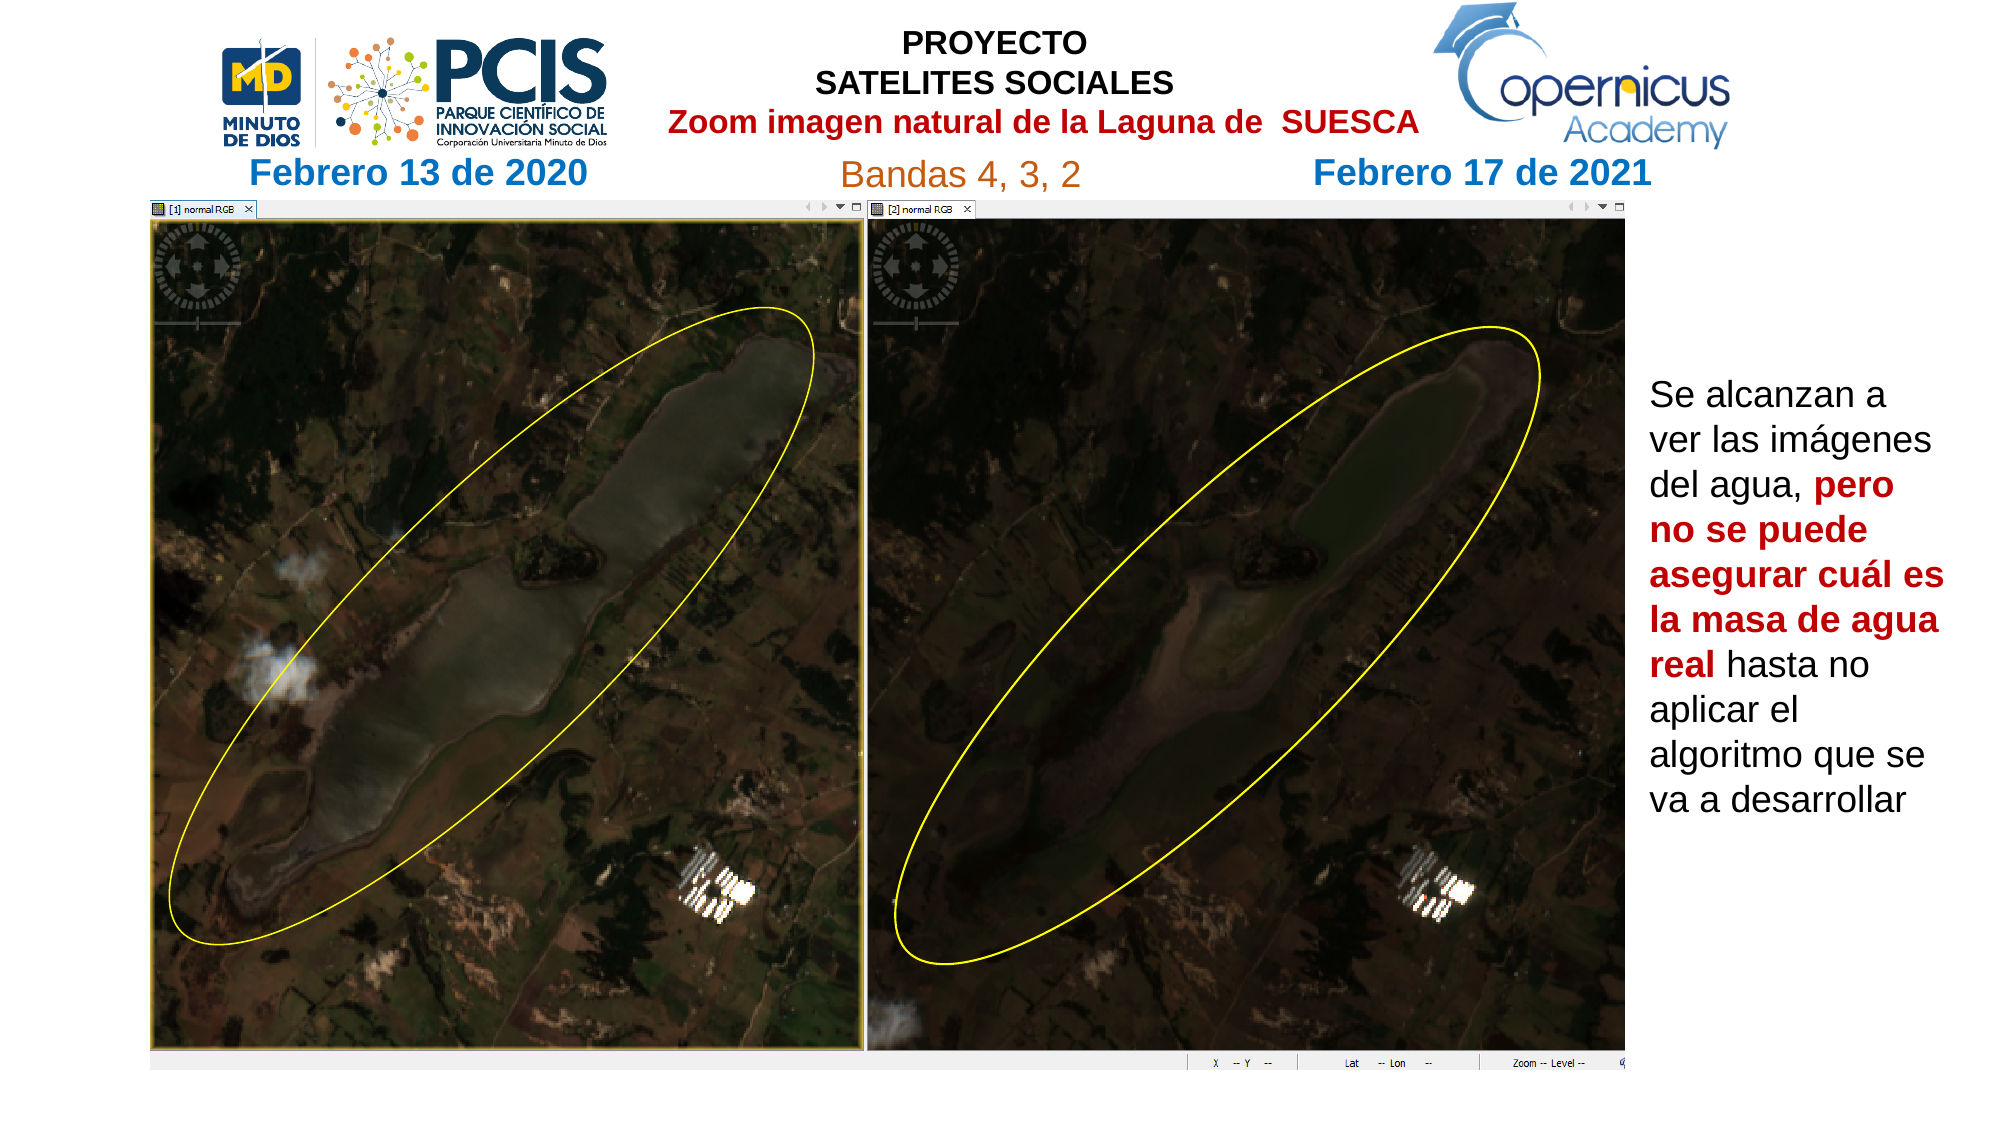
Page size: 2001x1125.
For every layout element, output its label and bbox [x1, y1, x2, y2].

text_box [56, 0, 1962, 1070]
